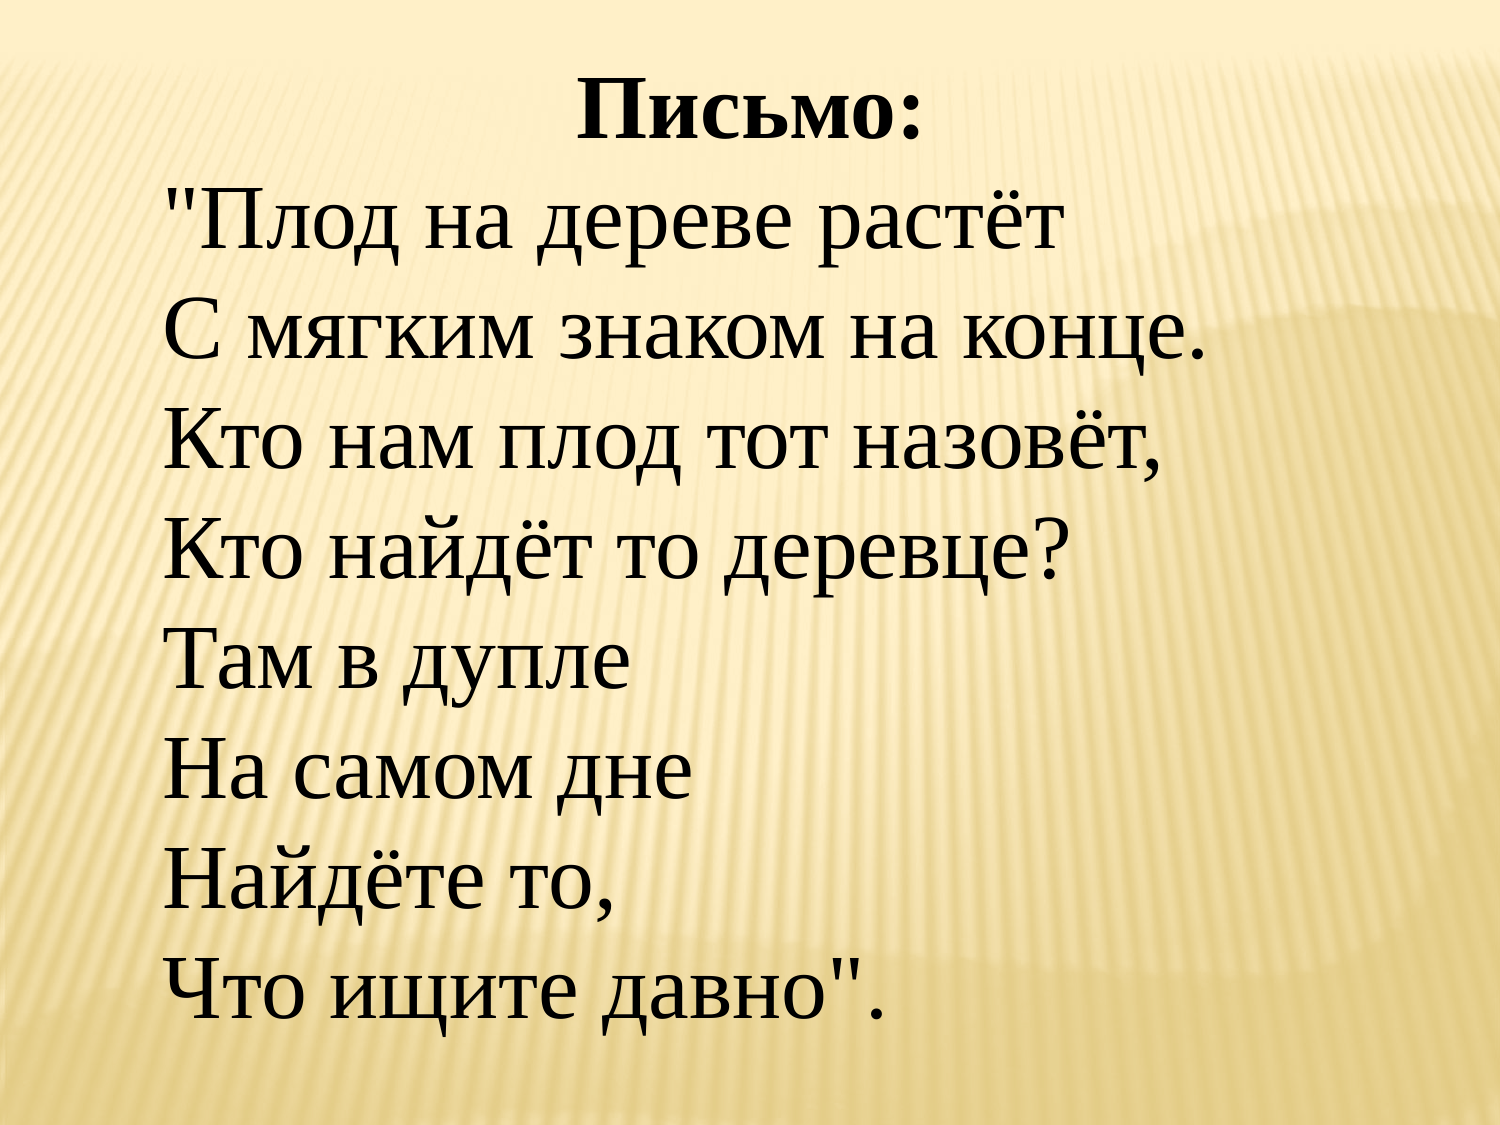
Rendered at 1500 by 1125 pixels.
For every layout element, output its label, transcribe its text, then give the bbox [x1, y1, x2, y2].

text_box Письмо: "Плод на дереве растёт С мягким знаком на конце. Кто нам плод тот назовёт, Кто найдёт то деревце? Там в дупле На самом дне Найдёте то, Что ищите давно". [147, 39, 1412, 1045]
